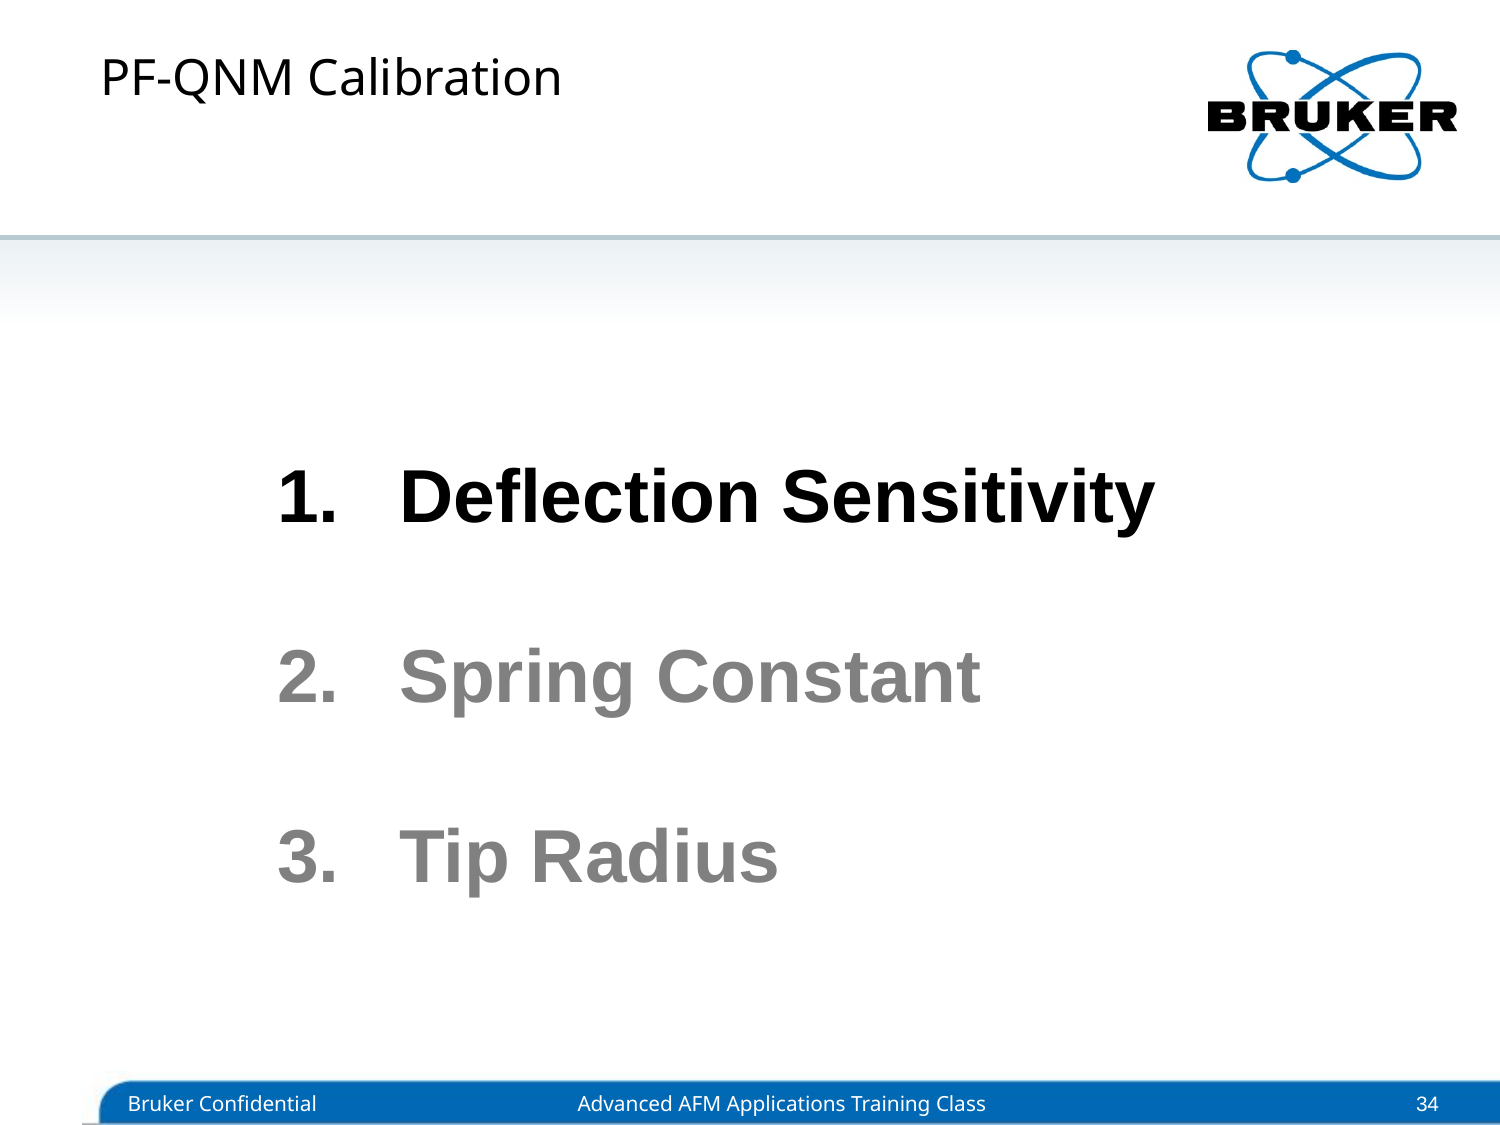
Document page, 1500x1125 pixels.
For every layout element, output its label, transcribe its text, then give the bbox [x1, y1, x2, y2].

picture [1208, 50, 1457, 183]
slide_number 34 [1104, 1073, 1455, 1125]
picture [82, 1071, 1500, 1125]
title PF-QNM Calibration [100, 45, 1187, 233]
text_box Deflection Sensitivity Spring Constant Tip Radius [262, 349, 1288, 905]
